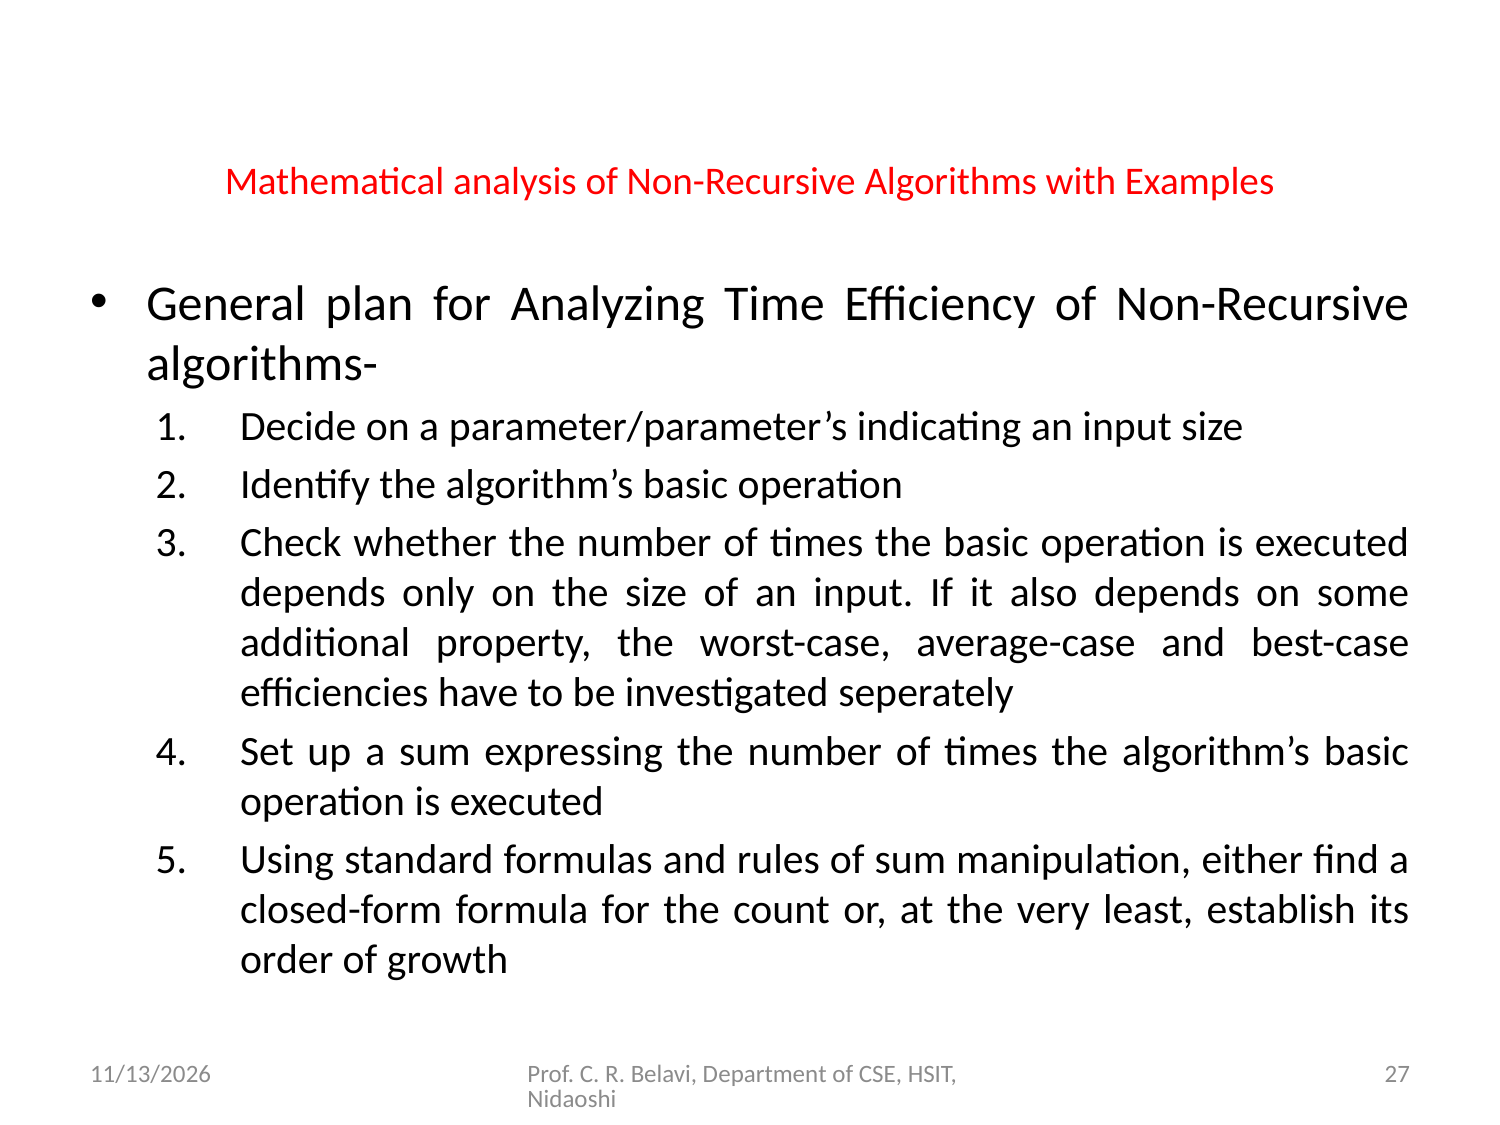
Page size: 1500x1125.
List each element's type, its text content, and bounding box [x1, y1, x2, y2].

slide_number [75, 1042, 425, 1103]
list General plan for Analyzing Time Efficiency of Non-Recursive algorithms- Decide on a parameter/parameter’s indicating an input size Identify the algorithm’s basic operation Check whether the number of times the basic operation is executed depends only on the size of an input. If it also depends on some additional property, the worst-case, average-case and best-case efficiencies have to be investigated seperately Set up a sum expressing the number of times the algorithm’s basic operation is executed Using standard formulas and rules of sum manipulation, either find a closed-form formula for the count or, at the very least, establish its order of growth [75, 262, 1425, 1005]
title Mathematical analysis of Non-Recursive Algorithms with Examples [75, 99, 1425, 262]
footer Prof. C. R. Belavi, Department of CSE, HSIT, Nidaoshi [512, 1042, 988, 1103]
slide_number 27 [1074, 1042, 1425, 1103]
